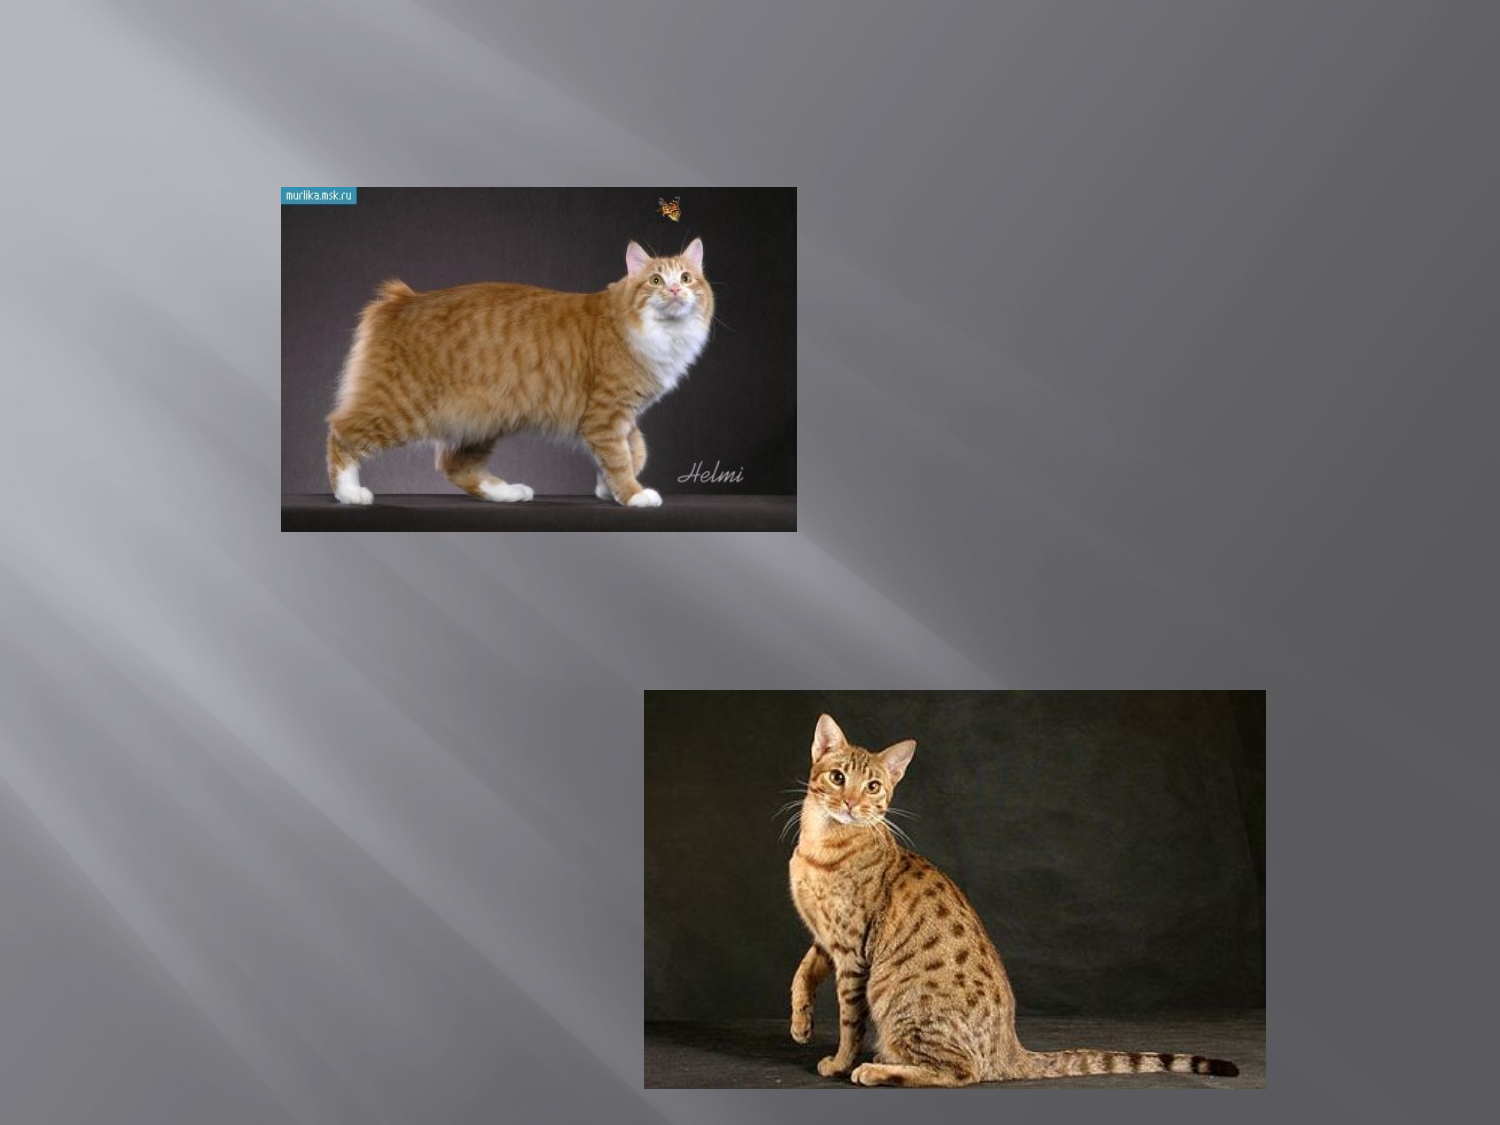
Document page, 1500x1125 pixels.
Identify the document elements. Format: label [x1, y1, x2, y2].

picture [644, 690, 1266, 1089]
picture [280, 187, 798, 532]
